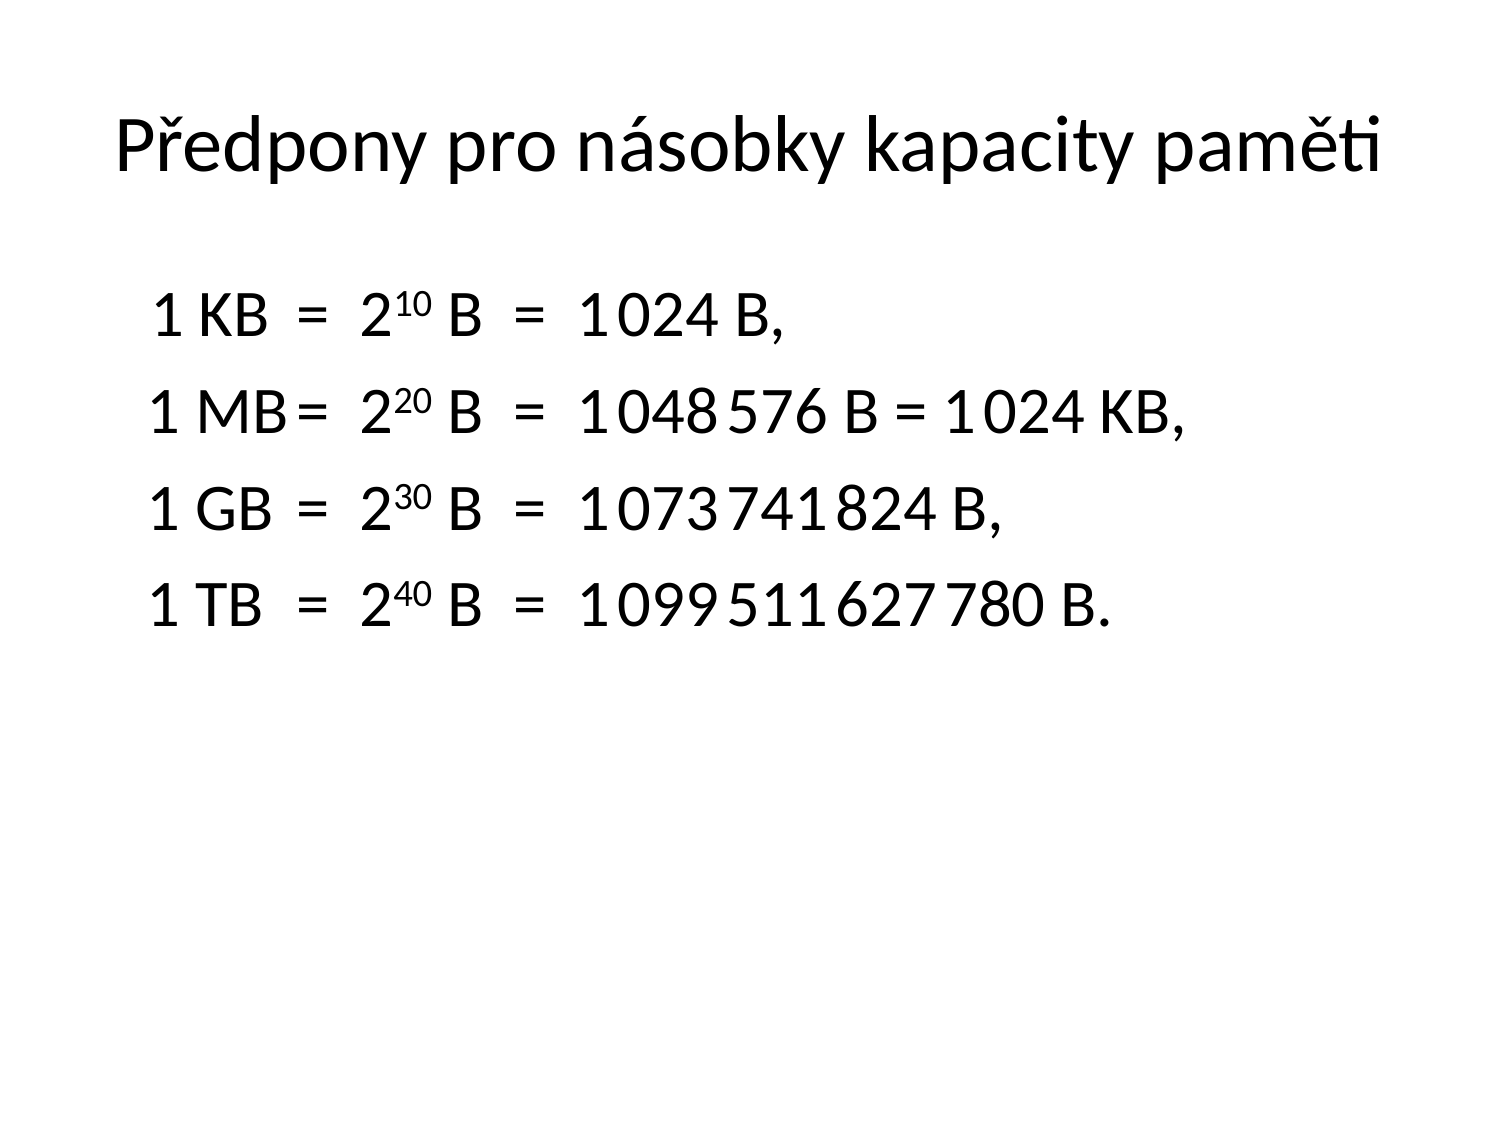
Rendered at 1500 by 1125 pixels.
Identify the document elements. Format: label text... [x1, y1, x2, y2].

title Předpony pro násobky kapacity paměti [75, 45, 1425, 233]
list 1 KB = 210 B = 1 024 B, 1 MB = 220 B = 1 048 576 B = 1 024 KB, 1 GB = 230 B = 1 073 741 824 B, 1 TB = 240 B = 1 099 511 627 780 B. [75, 262, 1425, 1005]
